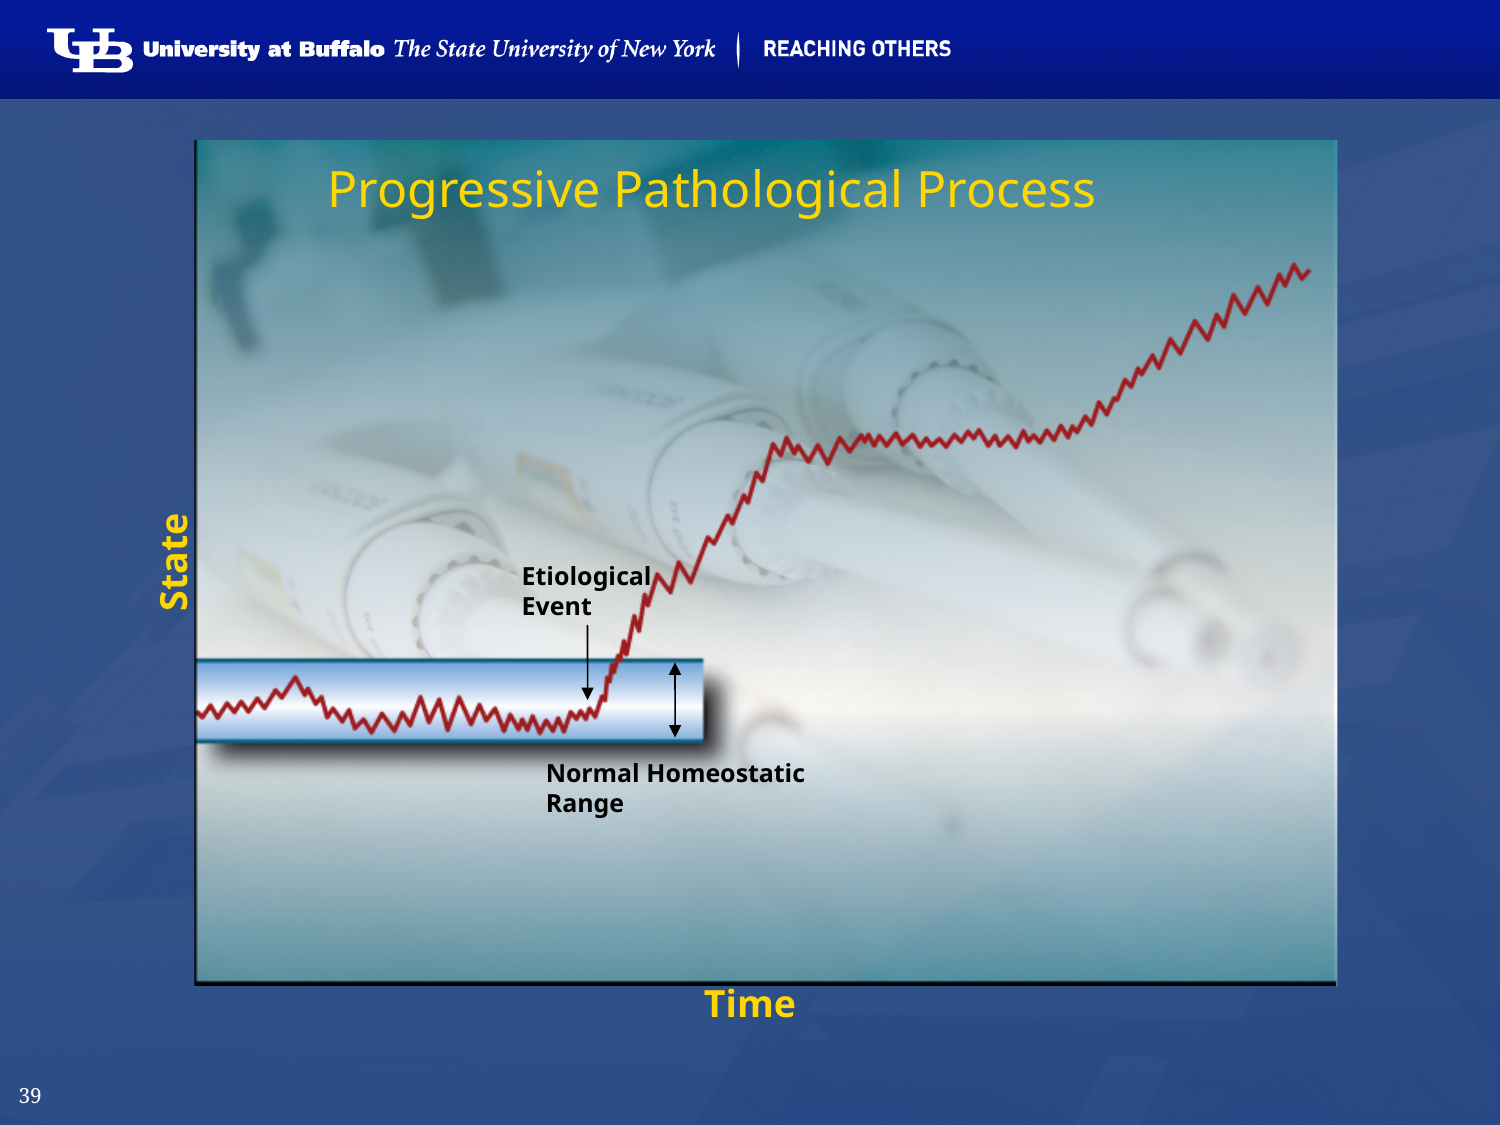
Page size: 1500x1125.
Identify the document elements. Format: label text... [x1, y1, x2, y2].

text_box State [142, 498, 188, 626]
picture [0, 0, 1500, 99]
picture [194, 140, 1338, 987]
text_box Time [689, 995, 812, 1033]
